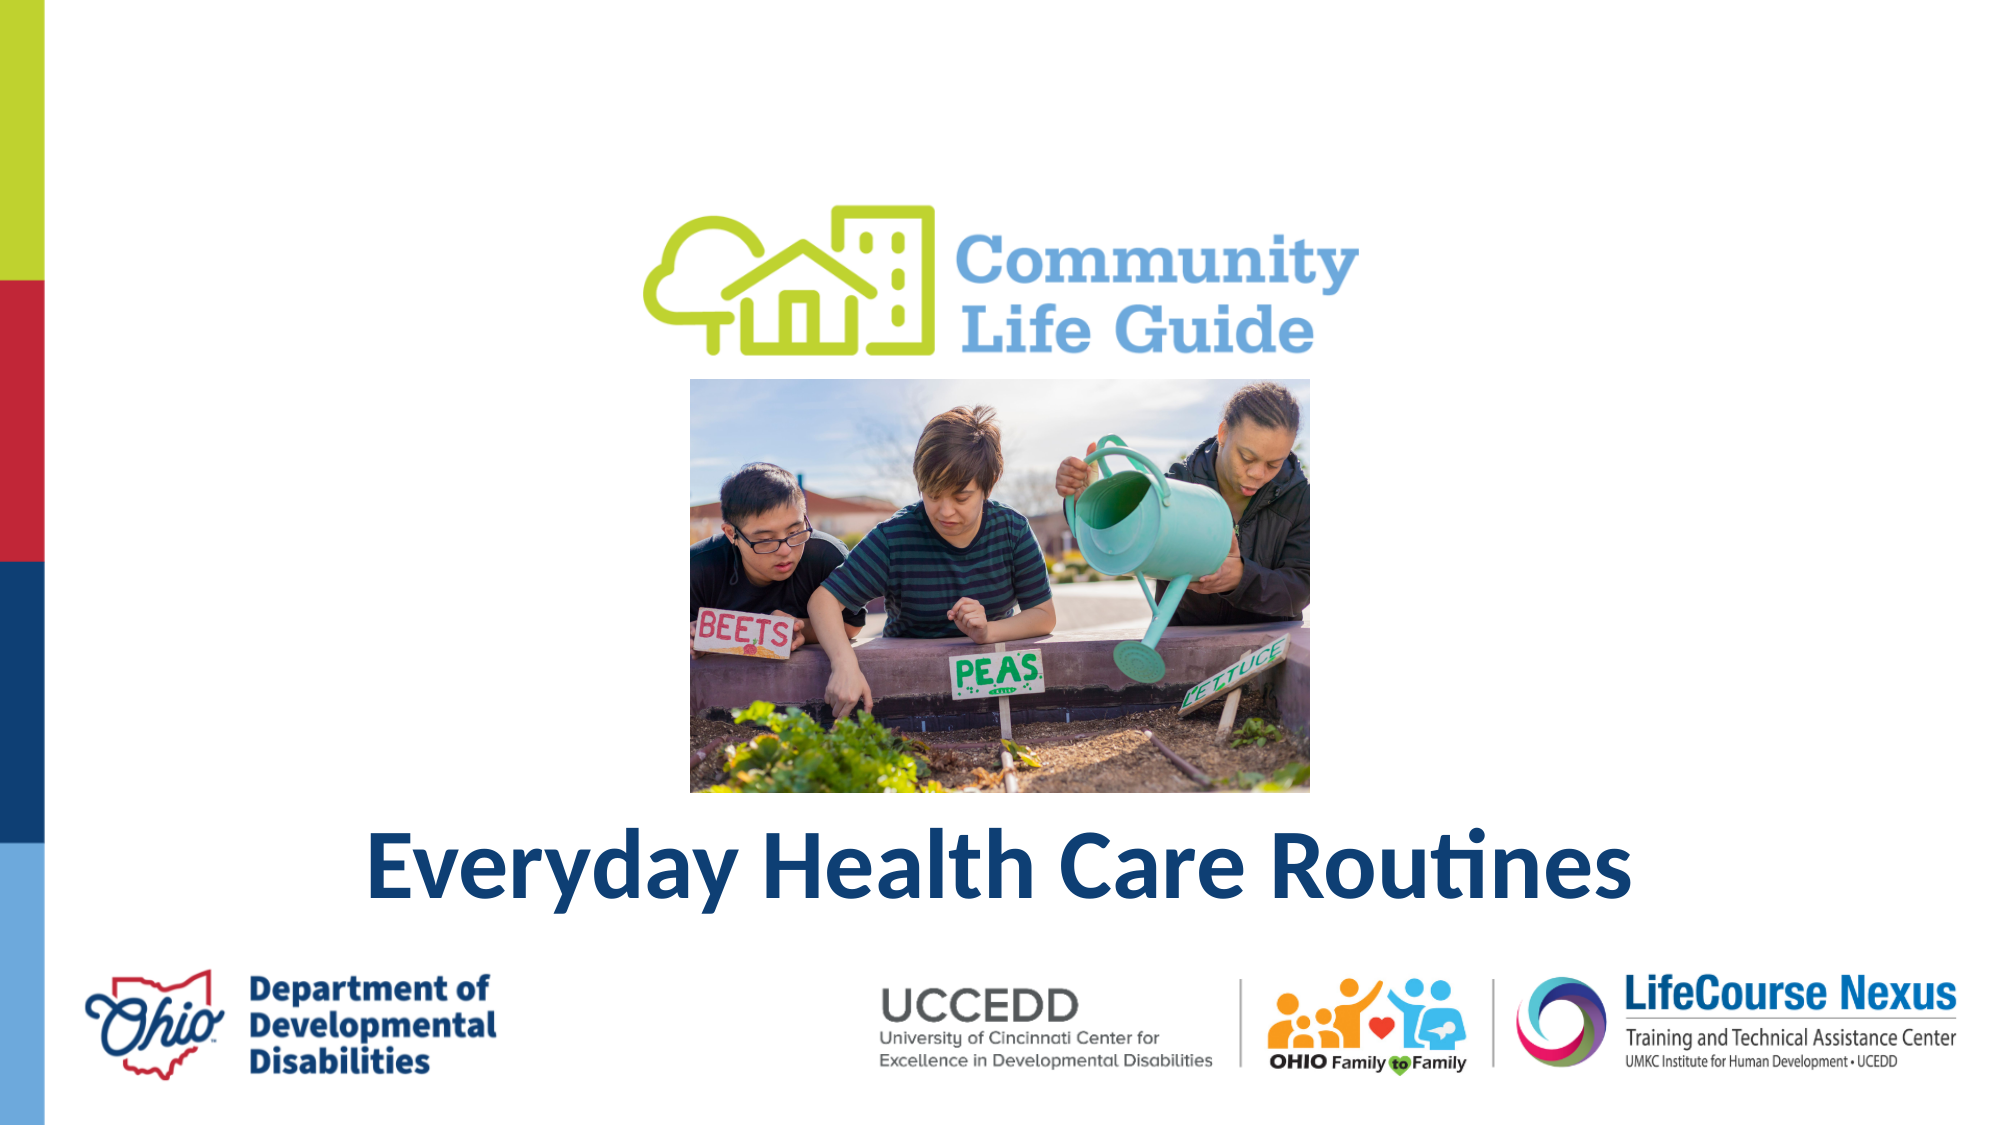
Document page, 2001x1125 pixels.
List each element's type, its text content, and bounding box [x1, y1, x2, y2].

title Everyday Health Care Routines [249, 660, 1750, 925]
picture [0, 0, 2001, 1125]
